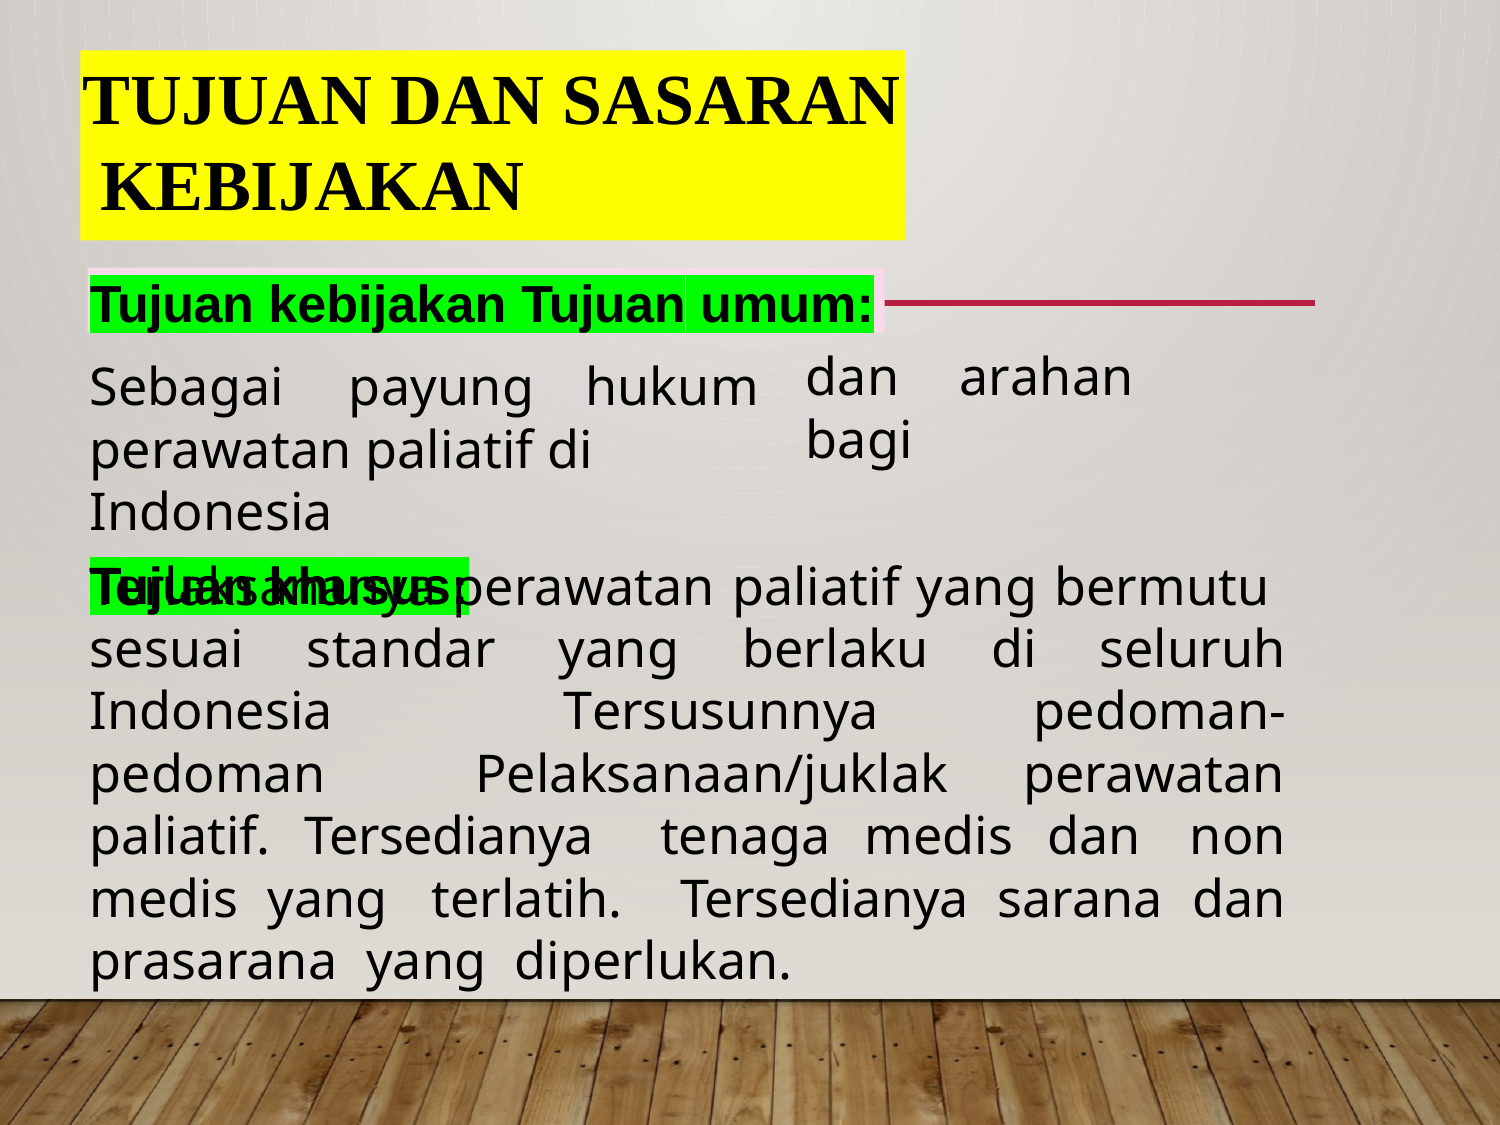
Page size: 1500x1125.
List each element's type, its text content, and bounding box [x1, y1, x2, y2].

title TUJUAN DAN SASARAN KEBIJAKAN [80, 50, 906, 241]
text_box dan arahan bagi [803, 340, 1287, 469]
text_box Tujuan kebijakan Tujuan umum: [87, 267, 885, 333]
text_box Sebagai payung hukum perawatan paliatif di Indonesia Tujuan khusus: [87, 351, 802, 550]
text_box Terlaksananya perawatan paliatif yang bermutu sesuai standar yang berlaku di seluruh Indonesia Tersusunnya pedoman-pedoman Pelaksanaan/juklak perawatan paliatif. Tersedianya tenaga medis dan non medis yang terlatih. Tersedianya sarana dan prasarana yang diperlukan. [87, 550, 1288, 991]
picture [0, 999, 1500, 1125]
